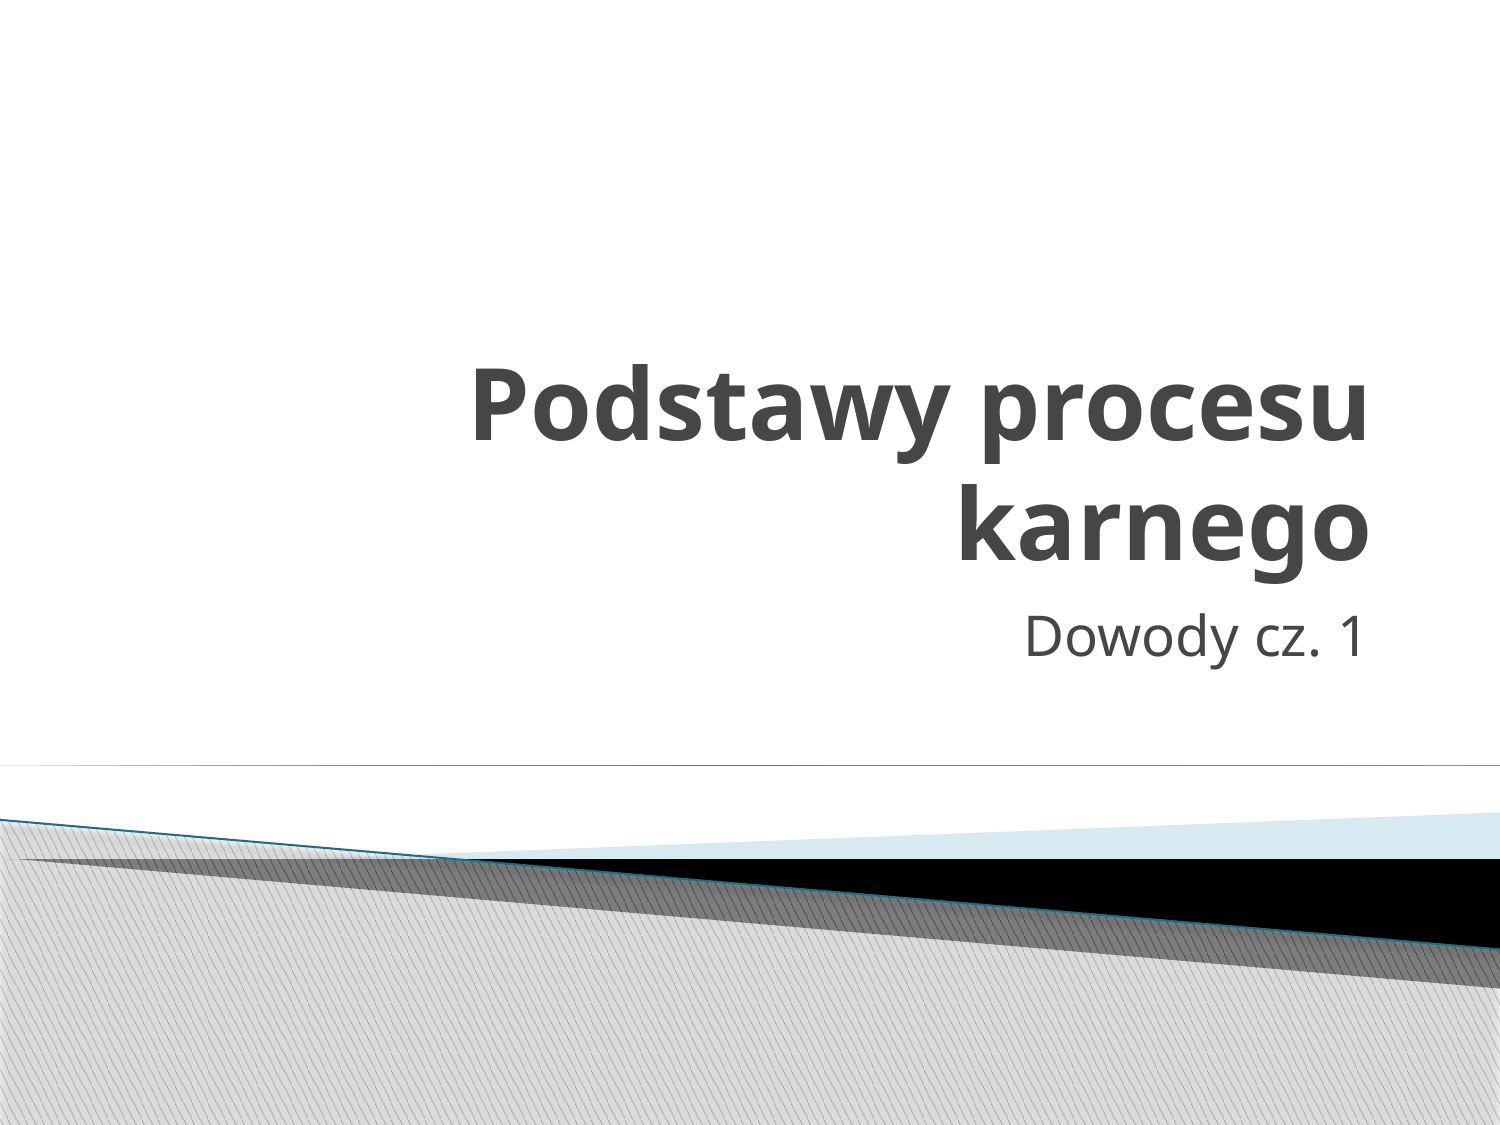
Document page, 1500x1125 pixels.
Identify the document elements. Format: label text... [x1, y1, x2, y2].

subtitle Dowody cz. 1 [112, 592, 1388, 790]
title Podstawy procesu karnego [112, 287, 1388, 588]
picture [5, 859, 1500, 989]
